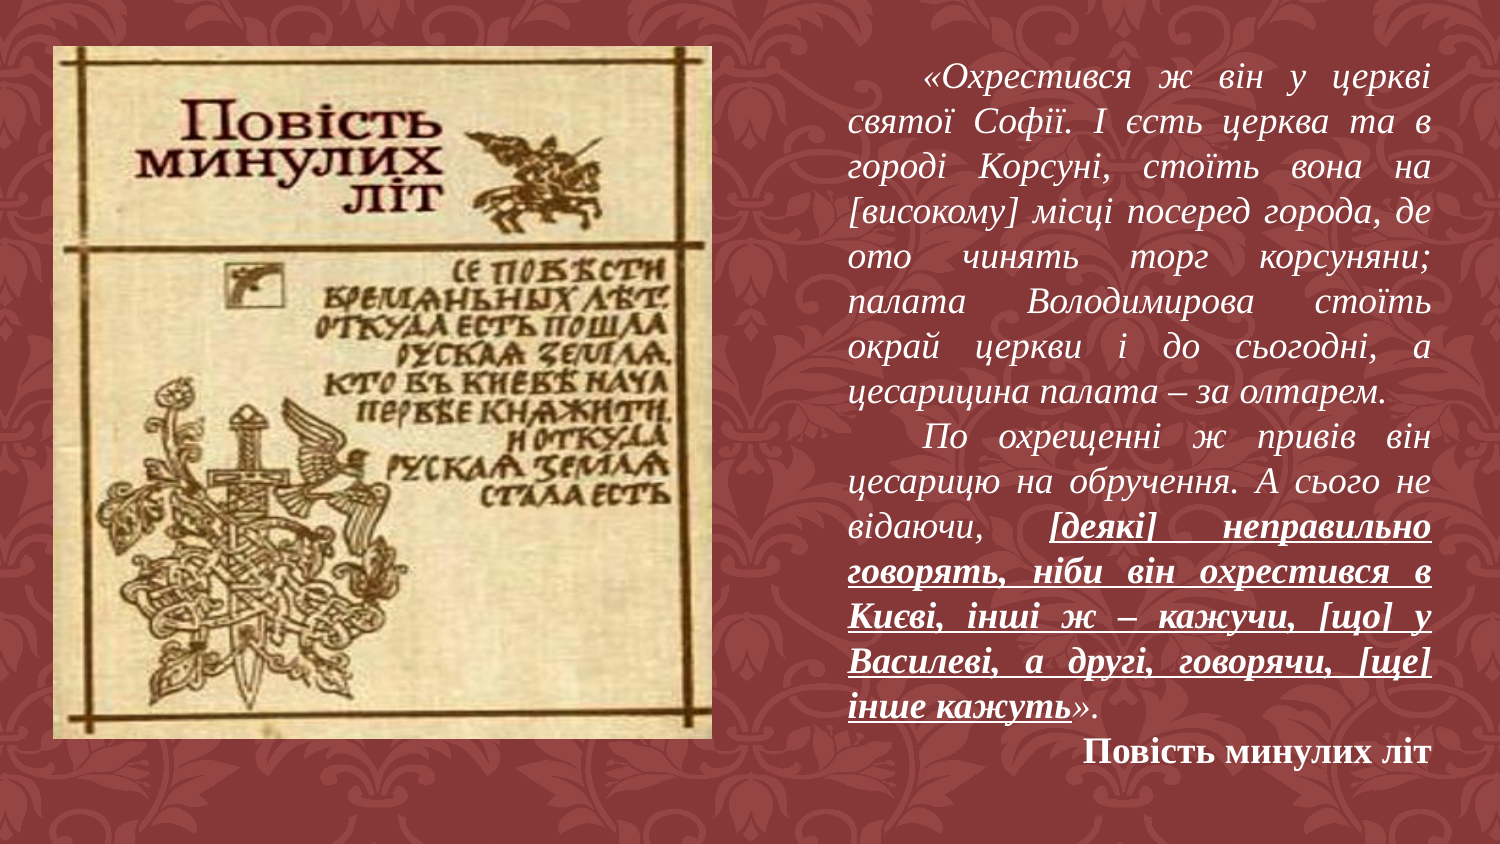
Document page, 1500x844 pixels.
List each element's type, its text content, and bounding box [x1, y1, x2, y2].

picture [52, 46, 713, 739]
text_box «Охрестився ж він у церкві святої Софії. І єсть церква та в городі Корсуні, стоїть вона на [високому] місці посеред города, де ото чинять торг корсуняни; палата Володимирова стоїть окрай церкви і до сьогодні, а цесарицина палата – за олтарем. По охрещенні ж привів він цесарицю на обручення. А сього не відаючи, [деякі] неправильно говорять, ніби він охрестився в Києві, інші ж – кажучи, [що] у Василеві, а другі, говорячи, [ще] інше кажуть». Повість минулих літ [832, 43, 1447, 779]
